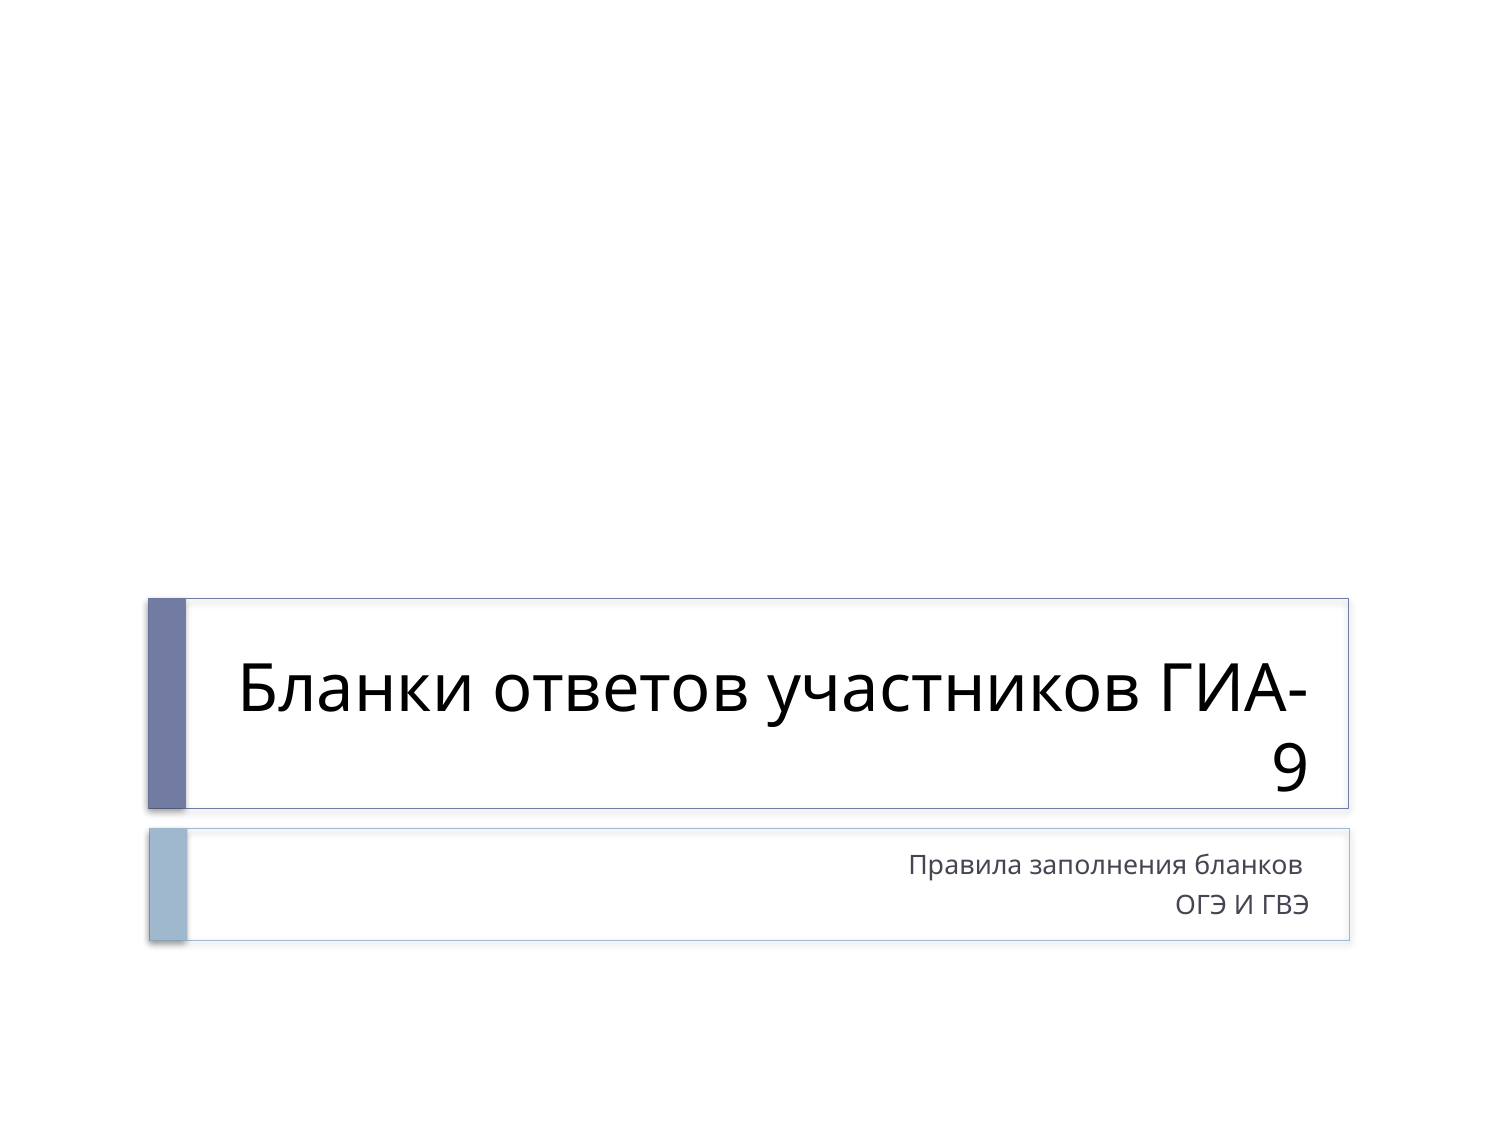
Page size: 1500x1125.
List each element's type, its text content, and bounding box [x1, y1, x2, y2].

title Бланки ответов участников ГИА-9 [199, 637, 1326, 801]
subtitle Правила заполнения бланков ОГЭ И ГВЭ [199, 840, 1326, 929]
